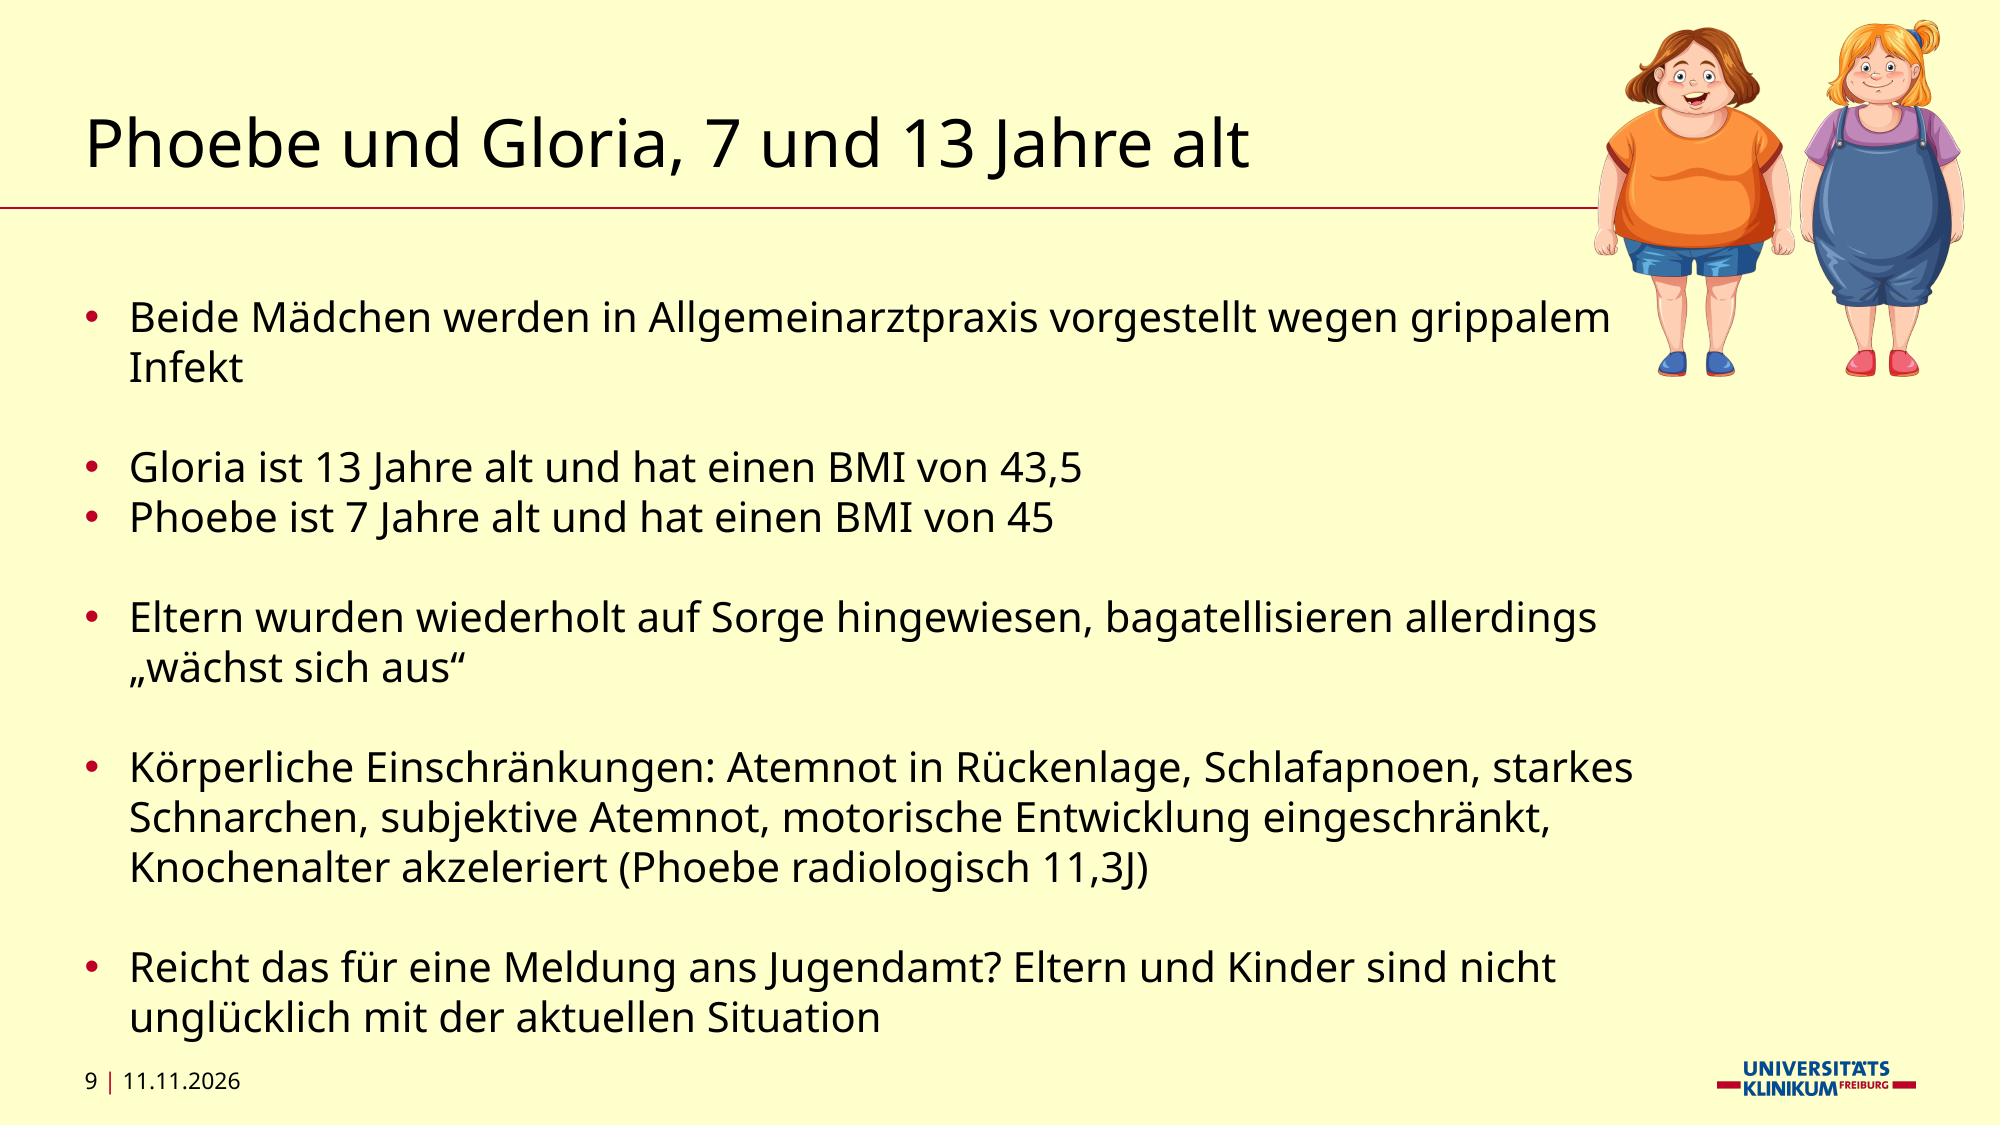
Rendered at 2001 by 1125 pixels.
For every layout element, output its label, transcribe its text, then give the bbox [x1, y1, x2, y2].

list Beide Mädchen werden in Allgemeinarztpraxis vorgestellt wegen grippalem Infekt Gloria ist 13 Jahre alt und hat einen BMI von 43,5 Phoebe ist 7 Jahre alt und hat einen BMI von 45 Eltern wurden wiederholt auf Sorge hingewiesen, bagatellisieren allerdings „wächst sich aus“ Körperliche Einschränkungen: Atemnot in Rückenlage, Schlafapnoen, starkes Schnarchen, subjektive Atemnot, motorische Entwicklung eingeschränkt, Knochenalter akzeleriert (Phoebe radiologisch 11,3J) Reicht das für eine Meldung ans Jugendamt? Eltern und Kinder sind nicht unglücklich mit der aktuellen Situation [84, 290, 1718, 1014]
picture [1717, 1061, 1916, 1096]
title Phoebe und Gloria, 7 und 13 Jahre alt [84, 57, 1591, 183]
picture [1591, 14, 1967, 382]
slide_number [84, 1042, 1000, 1098]
